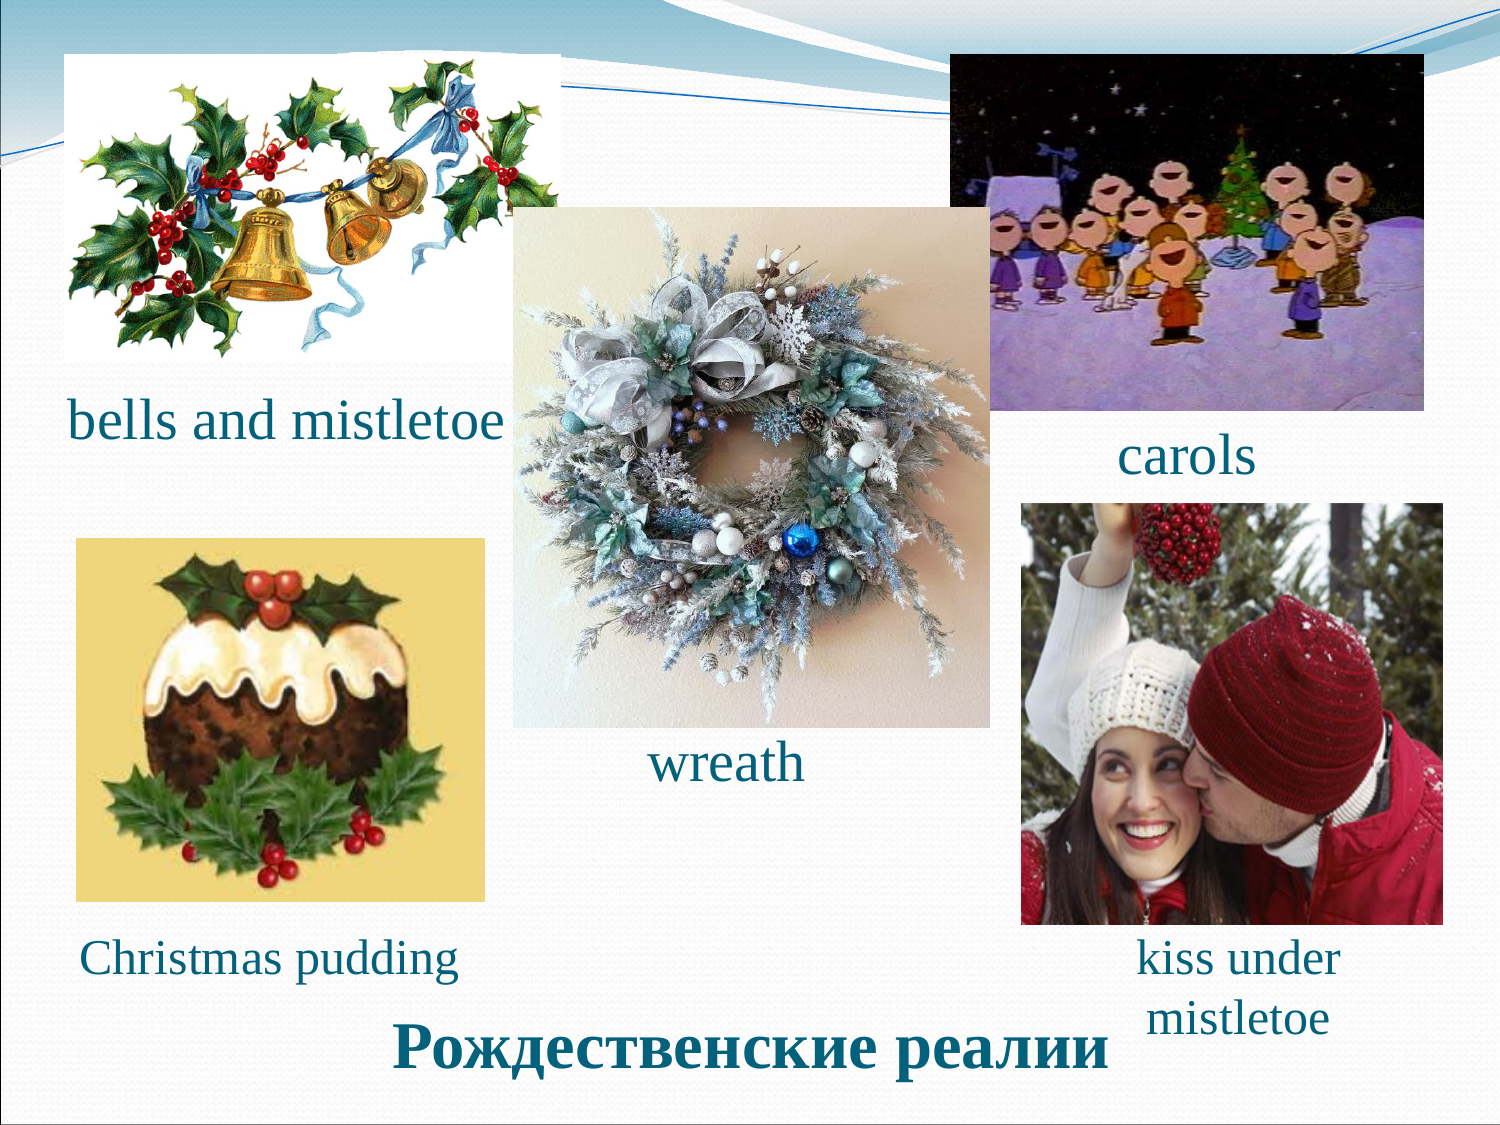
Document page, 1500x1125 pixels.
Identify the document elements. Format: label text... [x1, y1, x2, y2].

text_box carols [1045, 419, 1330, 494]
picture [0, 0, 1500, 1125]
text_box kiss under mistletoe [1080, 933, 1398, 1052]
picture [24, 146, 53, 156]
text_box Сhristmas pudding [64, 916, 475, 992]
text_box wreath [620, 736, 833, 801]
text_box bells and mistletoe [53, 373, 508, 459]
title Рождественские реалии [76, 1011, 1428, 1083]
